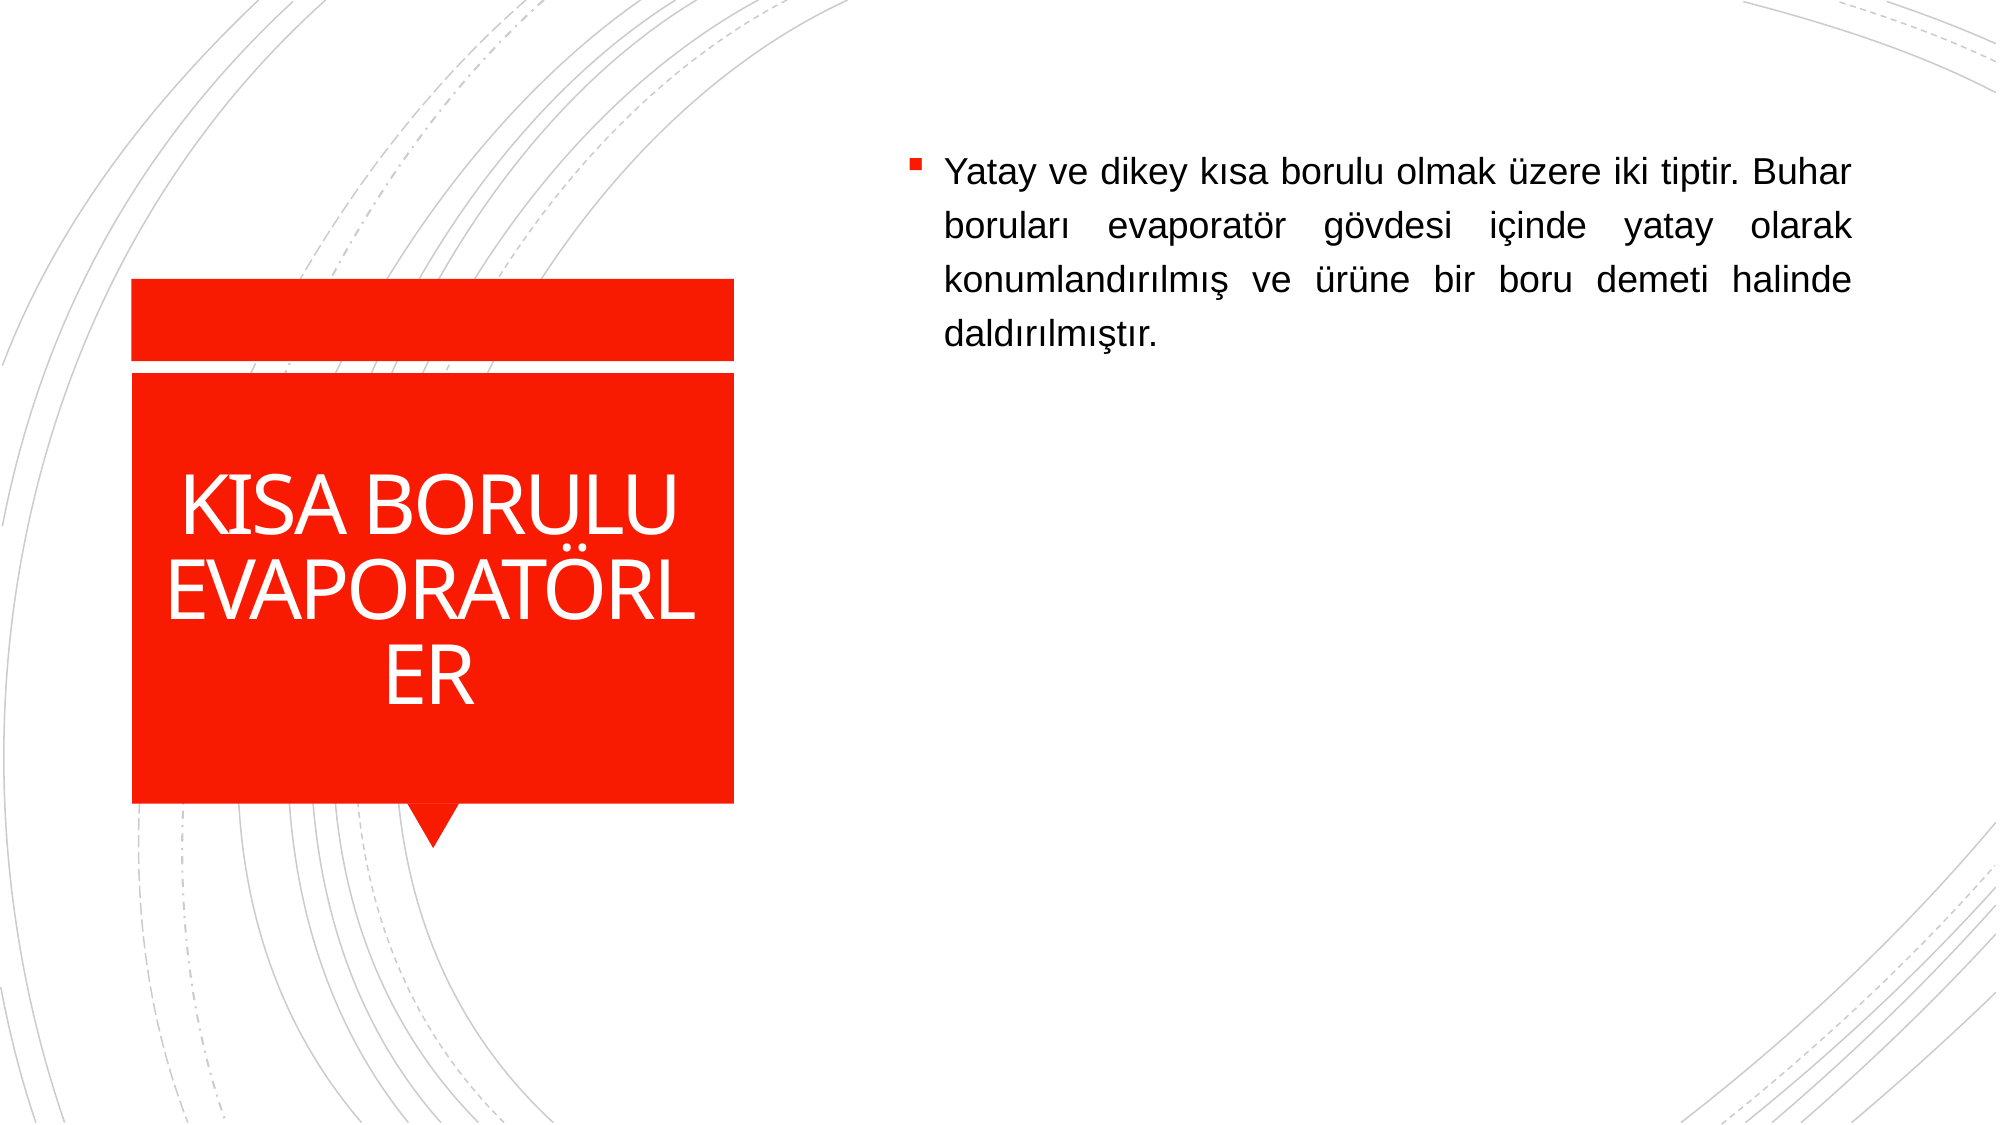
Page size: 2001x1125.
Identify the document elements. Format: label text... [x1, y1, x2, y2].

title KISA BORULU EVAPORATÖRLER [116, 411, 741, 776]
list Yatay ve dikey kısa borulu olmak üzere iki tiptir. Buhar boruları evaporatör gövdesi içinde yatay olarak konumlandırılmış ve ürüne bir boru demeti halinde daldırılmıştır. [891, 130, 1868, 993]
